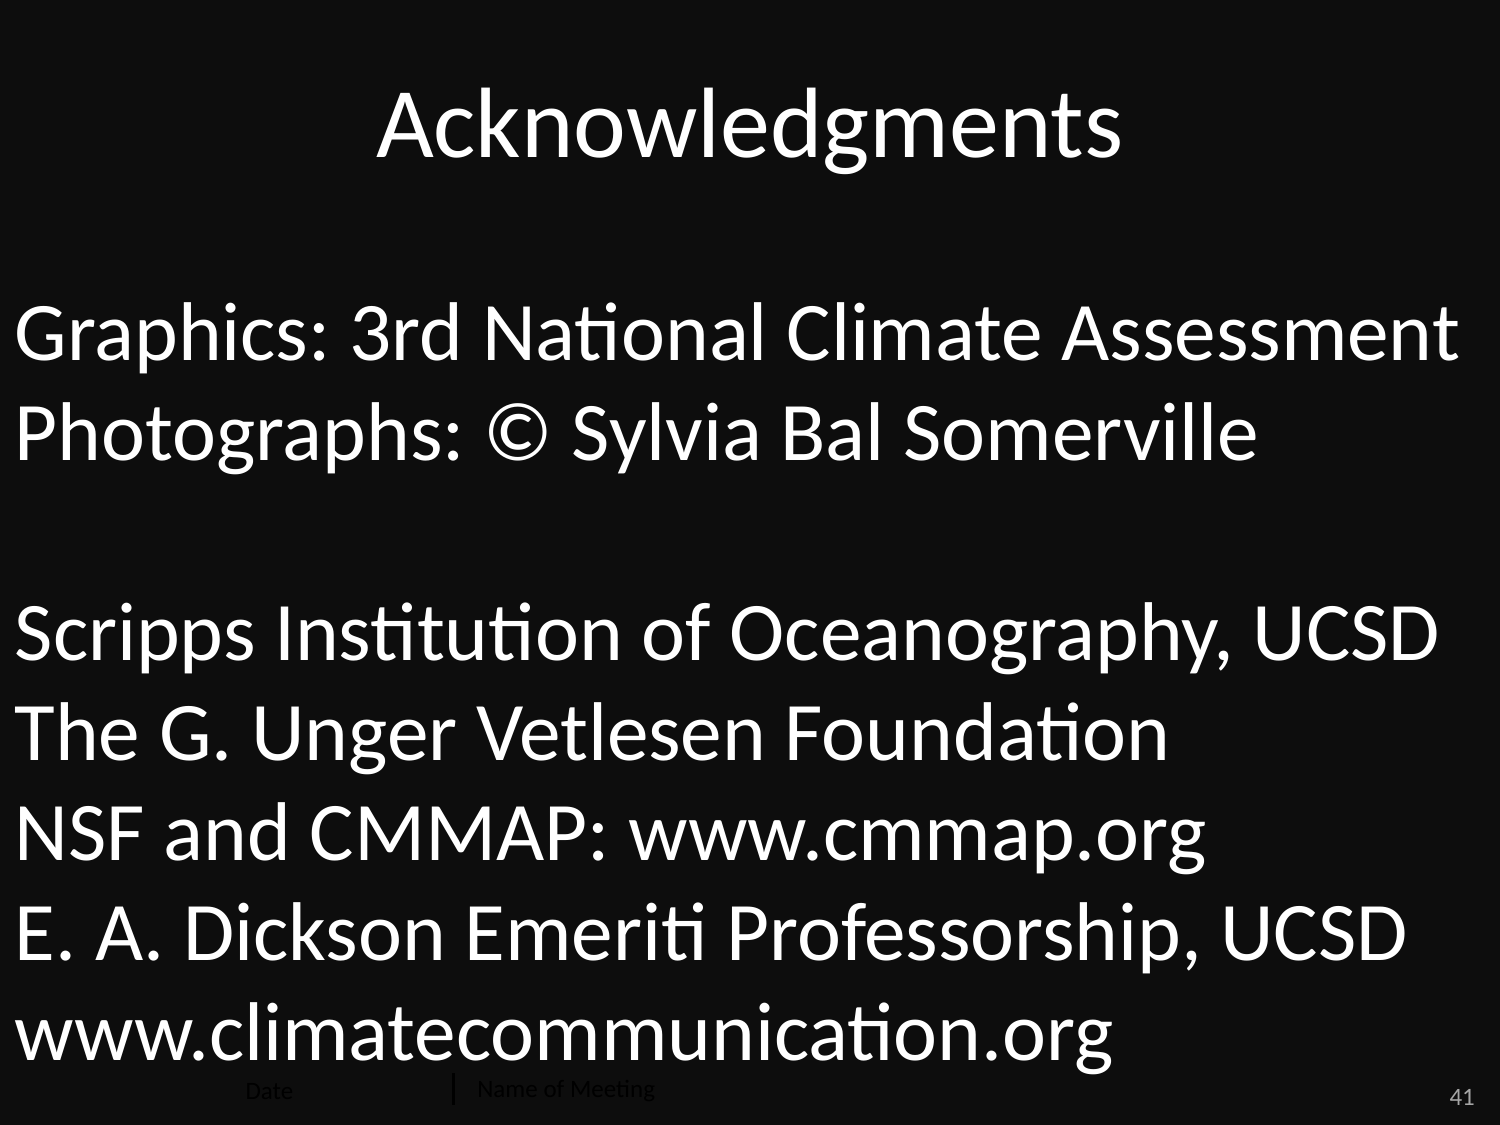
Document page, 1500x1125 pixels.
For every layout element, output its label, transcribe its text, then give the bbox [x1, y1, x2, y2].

text_box Acknowledgments Graphics: 3rd National Climate Assessment Photographs: © Sylvia Bal Somerville Scripps Institution of Oceanography, UCSD The G. Unger Vetlesen Foundation NSF and CMMAP: www.cmmap.org E. A. Dickson Emeriti Professorship, UCSD www.climatecommunication.org [0, 49, 1500, 1085]
